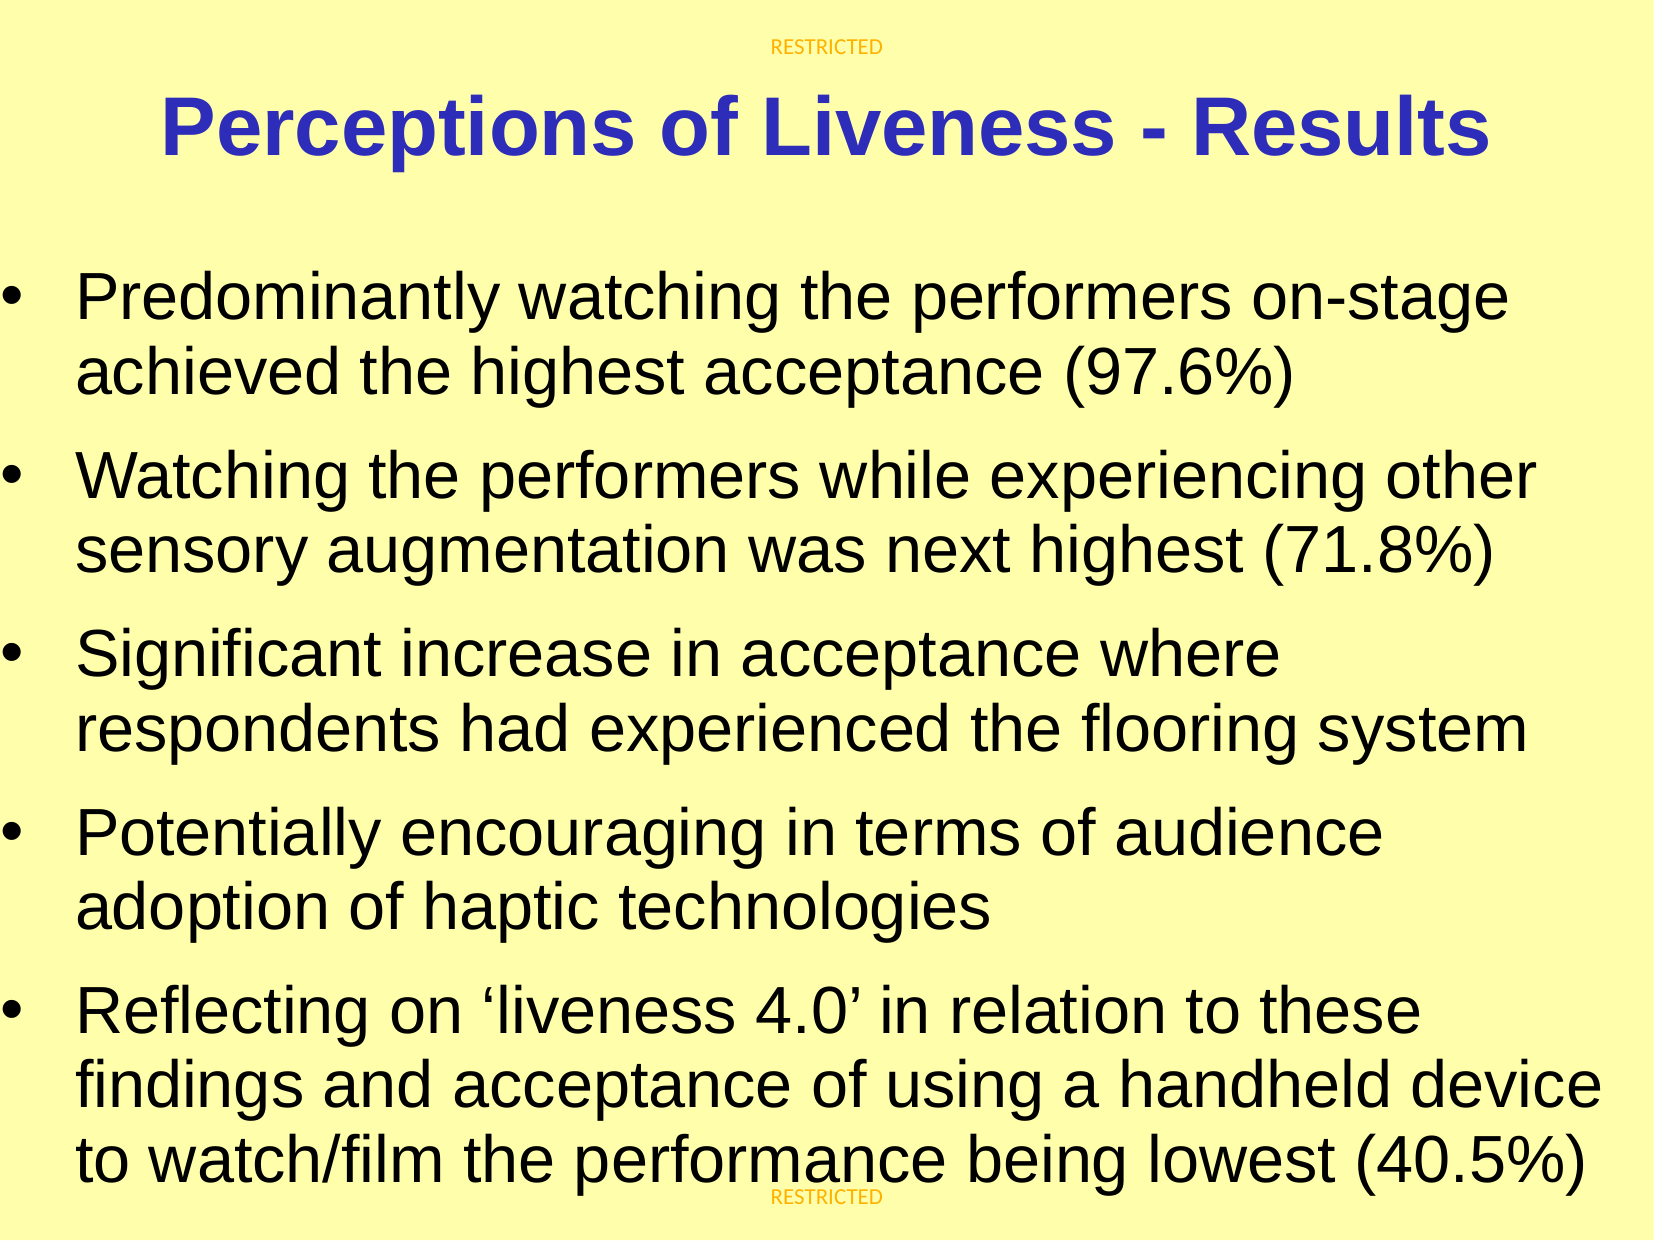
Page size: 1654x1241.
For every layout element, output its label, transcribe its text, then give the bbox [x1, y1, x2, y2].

list Predominantly watching the performers on-stage achieved the highest acceptance (97.6%) Watching the performers while experiencing other sensory augmentation was next highest (71.8%) Significant increase in acceptance where respondents had experienced the flooring system Potentially encouraging in terms of audience adoption of haptic technologies Reflecting on ‘liveness 4.0’ in relation to these findings and acceptance of using a handheld device to watch/film the performance being lowest (40.5%) [0, 255, 1654, 1241]
title Perceptions of Liveness - Results [0, 0, 1654, 255]
